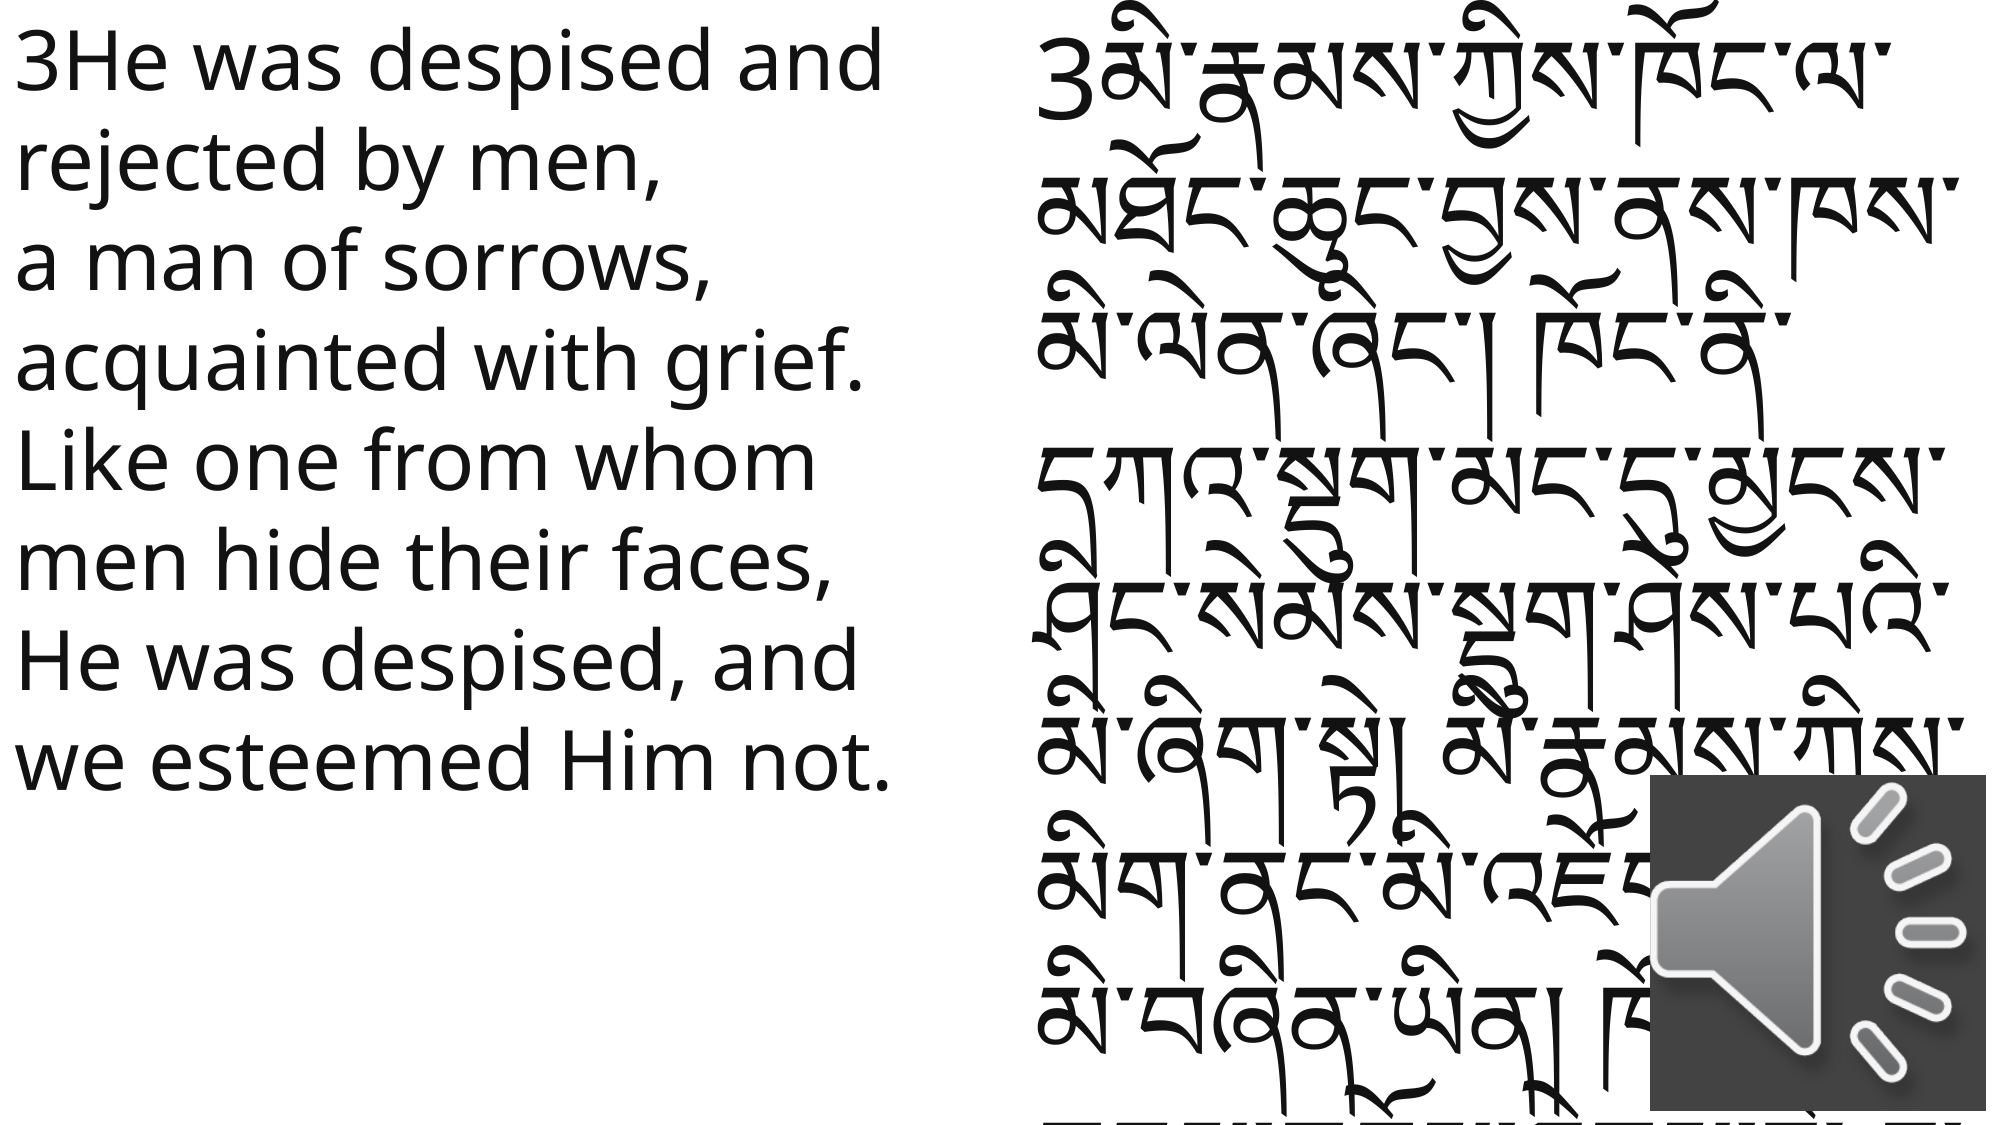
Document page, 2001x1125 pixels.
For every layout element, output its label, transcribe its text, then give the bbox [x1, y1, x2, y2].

text_box 3མི་རྣམས་ཀྱིས་ཁོང་ལ་མཐོང་ཆུང་བྱས་ནས་ཁས་མི་ལེན་ཞིང་། ཁོང་ནི་དཀའ་སྡུག་མང་དུ་མྱངས་ཤིང་སེམས་སྡུག་ཤེས་པའི་མི་ཞིག་སྟེ། མི་རྣམས་ཀྱིས་མིག་ནང་མི་འཇོག་པའི་མི་བཞིན་ཡིན། ཁོང་ལ་བརྙས་བཅོས་ཐེབས་ཏེ། ང་ཚོས་ཀྱང་བཀུར་བར་མི་བྱའོ། ། [1019, 0, 2000, 1125]
text_box 3He was despised and rejected by men, a man of sorrows, acquainted with grief. Like one from whom men hide their faces, He was despised, and we esteemed Him not. [0, 0, 981, 1125]
picture [1648, 773, 1987, 1112]
